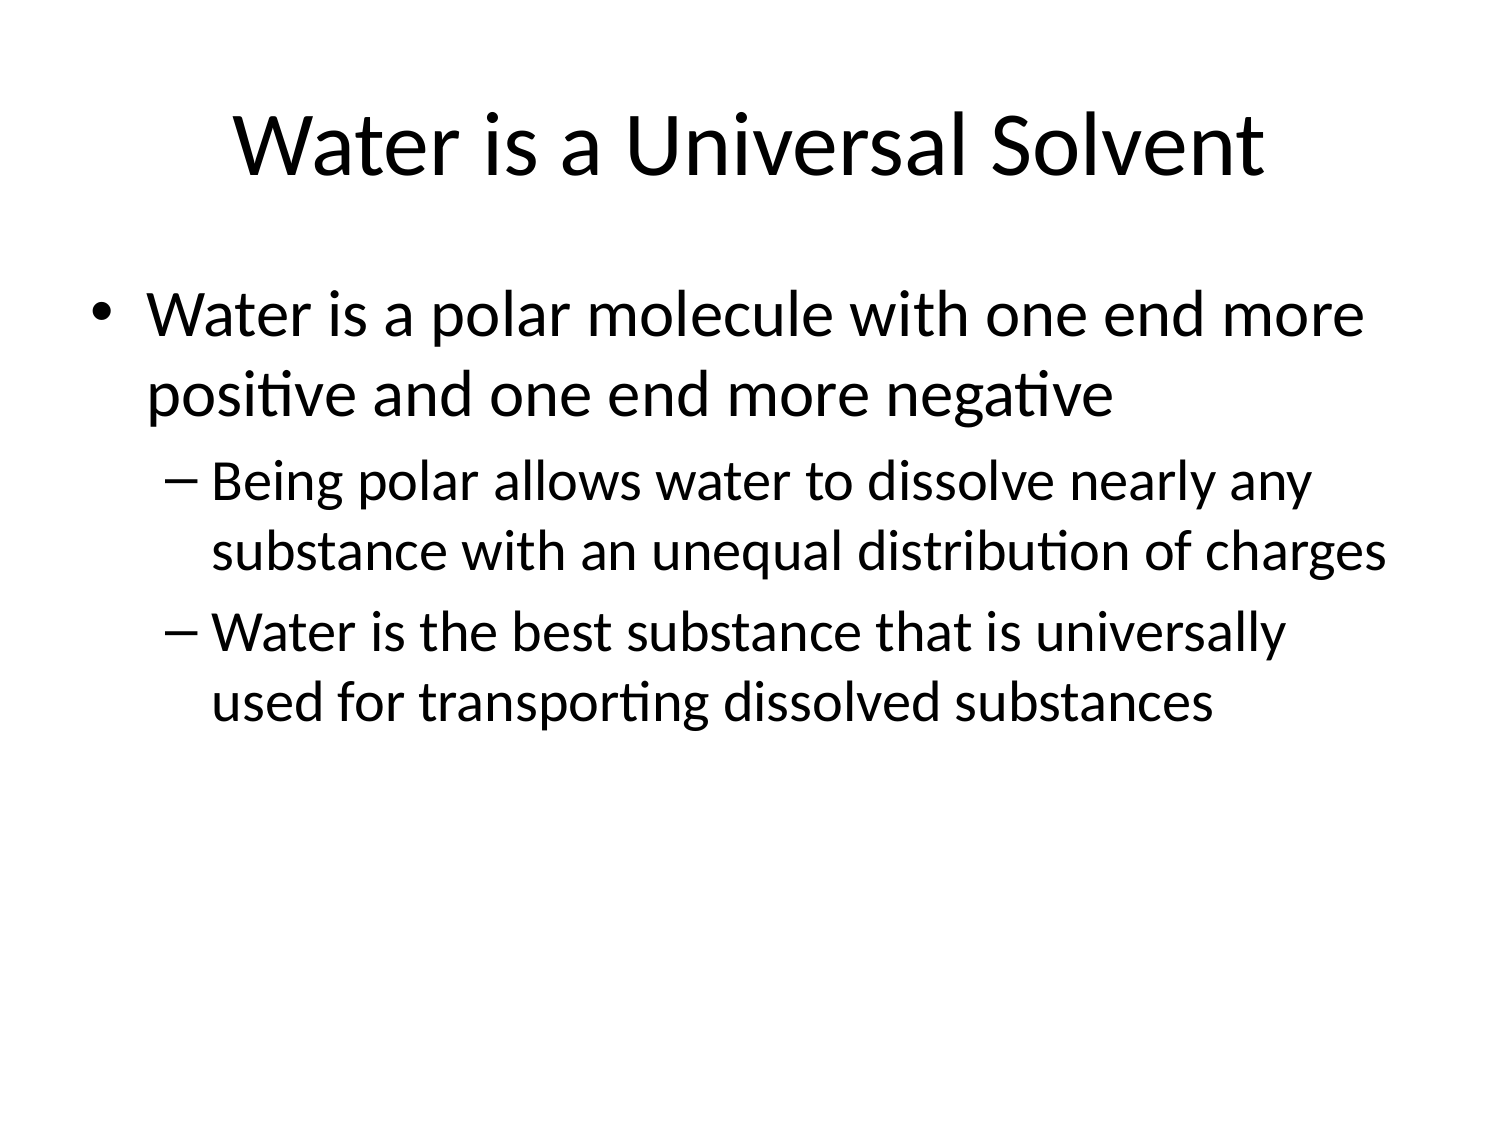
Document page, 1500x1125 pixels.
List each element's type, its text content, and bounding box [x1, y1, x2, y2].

title Water is a Universal Solvent [75, 45, 1425, 233]
list Water is a polar molecule with one end more positive and one end more negative Being polar allows water to dissolve nearly any substance with an unequal distribution of charges Water is the best substance that is universally used for transporting dissolved substances [75, 262, 1425, 1005]
